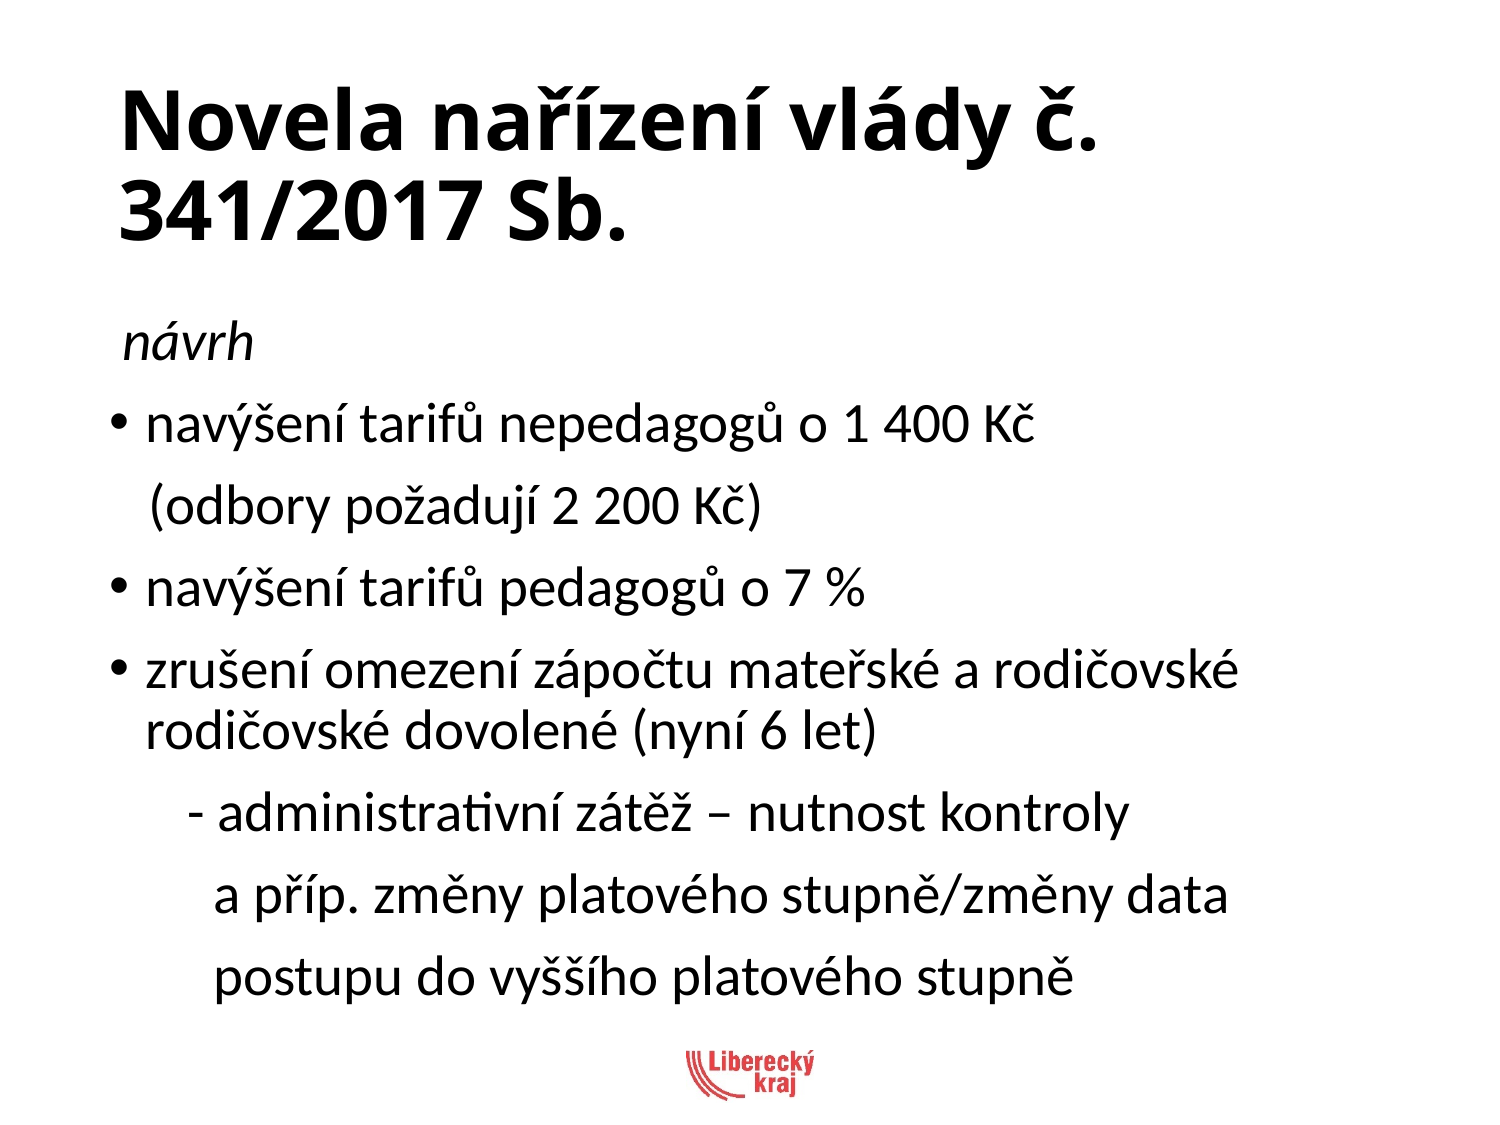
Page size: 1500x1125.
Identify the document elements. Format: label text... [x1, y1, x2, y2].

title Novela nařízení vlády č. 341/2017 Sb. [103, 59, 1397, 278]
picture [686, 1050, 814, 1103]
list návrh navýšení tarifů nepedagogů o 1 400 Kč (odbory požadují 2 200 Kč) navýšení tarifů pedagogů o 7 % zrušení omezení zápočtu mateřské a rodičovské rodičovské dovolené (nyní 6 let) - administrativní zátěž – nutnost kontroly a příp. změny platového stupně/změny data postupu do vyššího platového stupně [94, 303, 1388, 1018]
